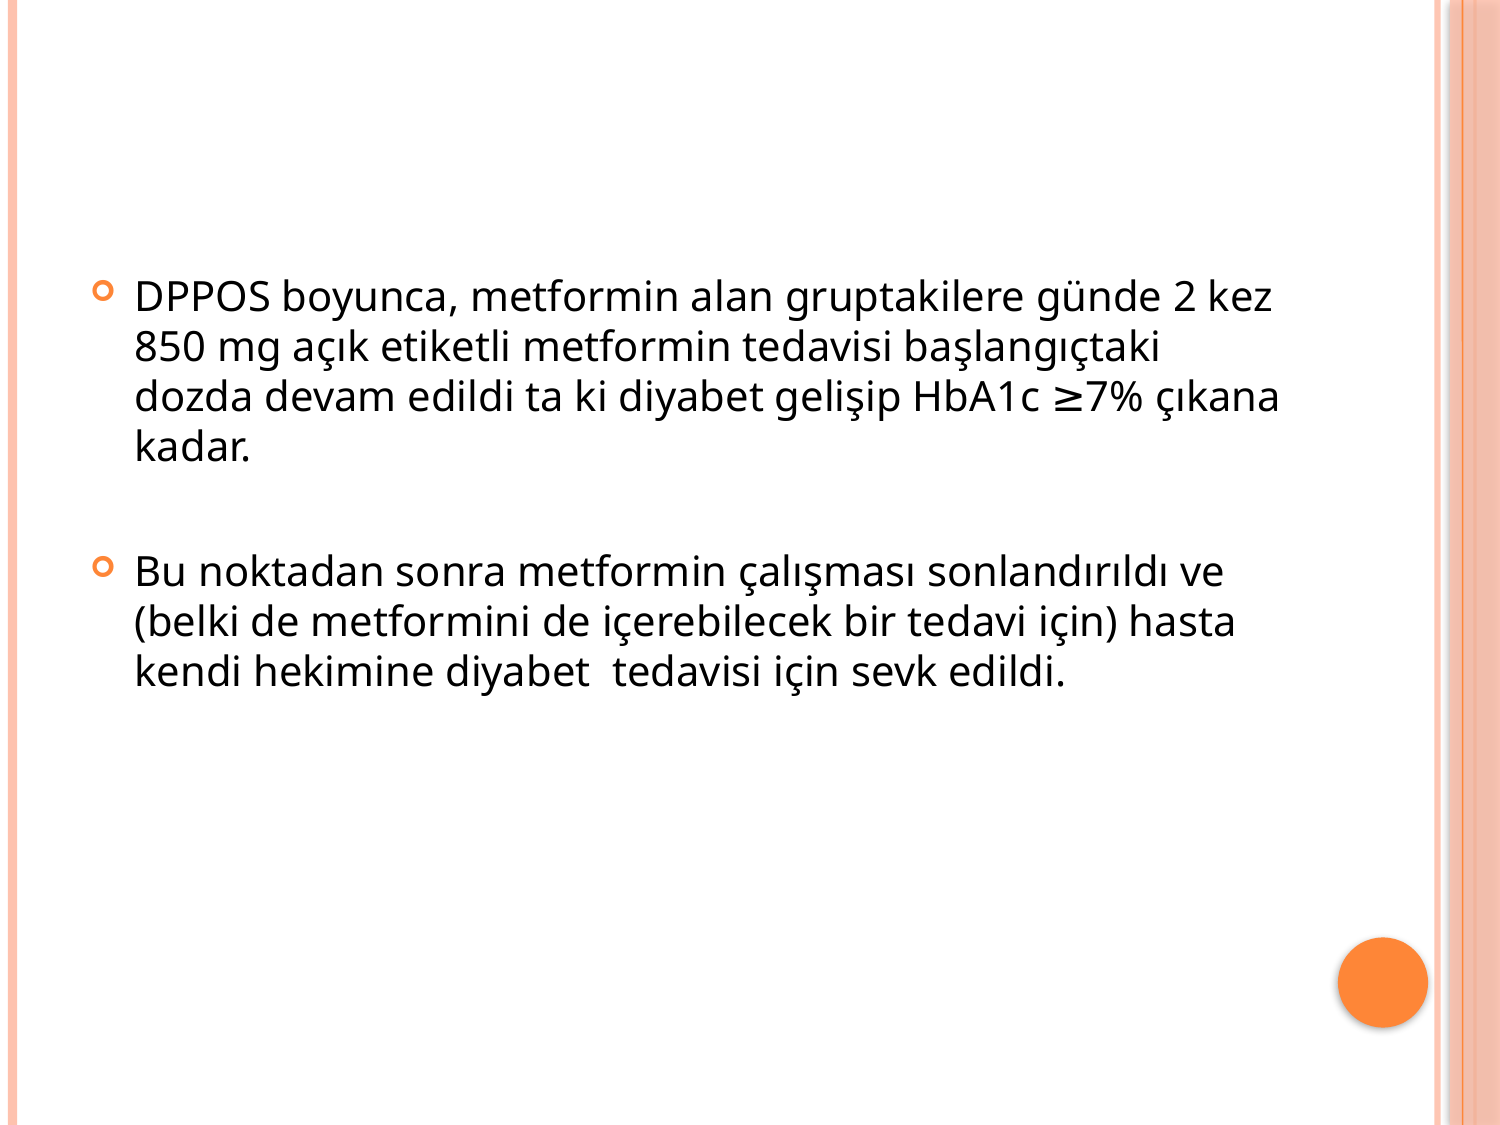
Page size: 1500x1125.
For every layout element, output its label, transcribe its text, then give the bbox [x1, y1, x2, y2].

list DPPOS boyunca, metformin alan gruptakilere günde 2 kez 850 mg açık etiketli metformin tedavisi başlangıçtaki dozda devam edildi ta ki diyabet gelişip HbA1c ≥7% çıkana kadar. Bu noktadan sonra metformin çalışması sonlandırıldı ve (belki de metformini de içerebilecek bir tedavi için) hasta kendi hekimine diyabet tedavisi için sevk edildi. [74, 262, 1301, 1063]
